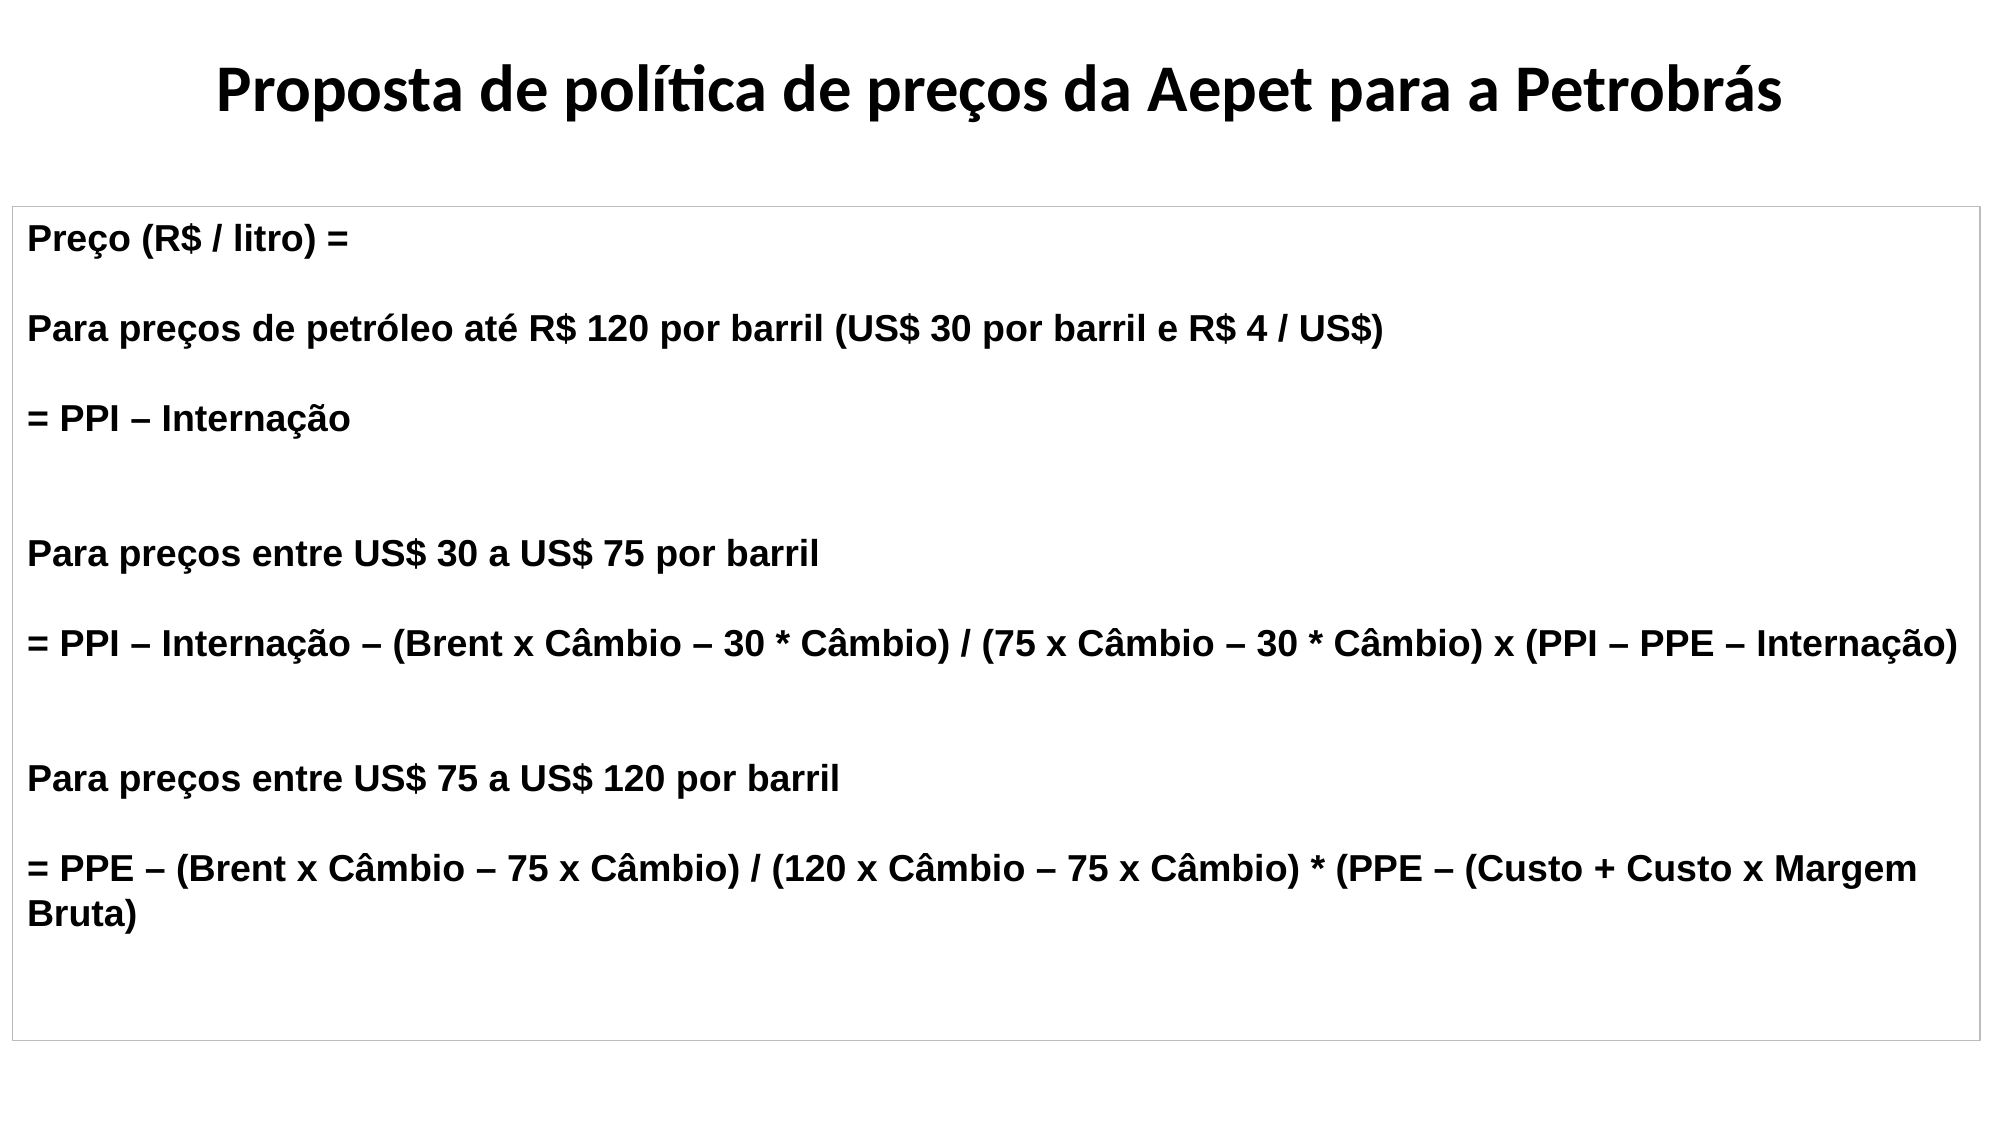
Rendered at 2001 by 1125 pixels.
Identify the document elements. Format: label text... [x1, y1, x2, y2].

text_box Preço (R$ / litro) = Para preços de petróleo até R$ 120 por barril (US$ 30 por barril e R$ 4 / US$) = PPI – Internação Para preços entre US$ 30 a US$ 75 por barril = PPI – Internação – (Brent x Câmbio – 30 * Câmbio) / (75 x Câmbio – 30 * Câmbio) x (PPI – PPE – Internação) Para preços entre US$ 75 a US$ 120 por barril = PPE – (Brent x Câmbio – 75 x Câmbio) / (120 x Câmbio – 75 x Câmbio) * (PPE – (Custo + Custo x Margem Bruta) [12, 206, 1981, 1041]
text_box Proposta de política de preços da Aepet para a Petrobrás [16, 37, 1985, 133]
